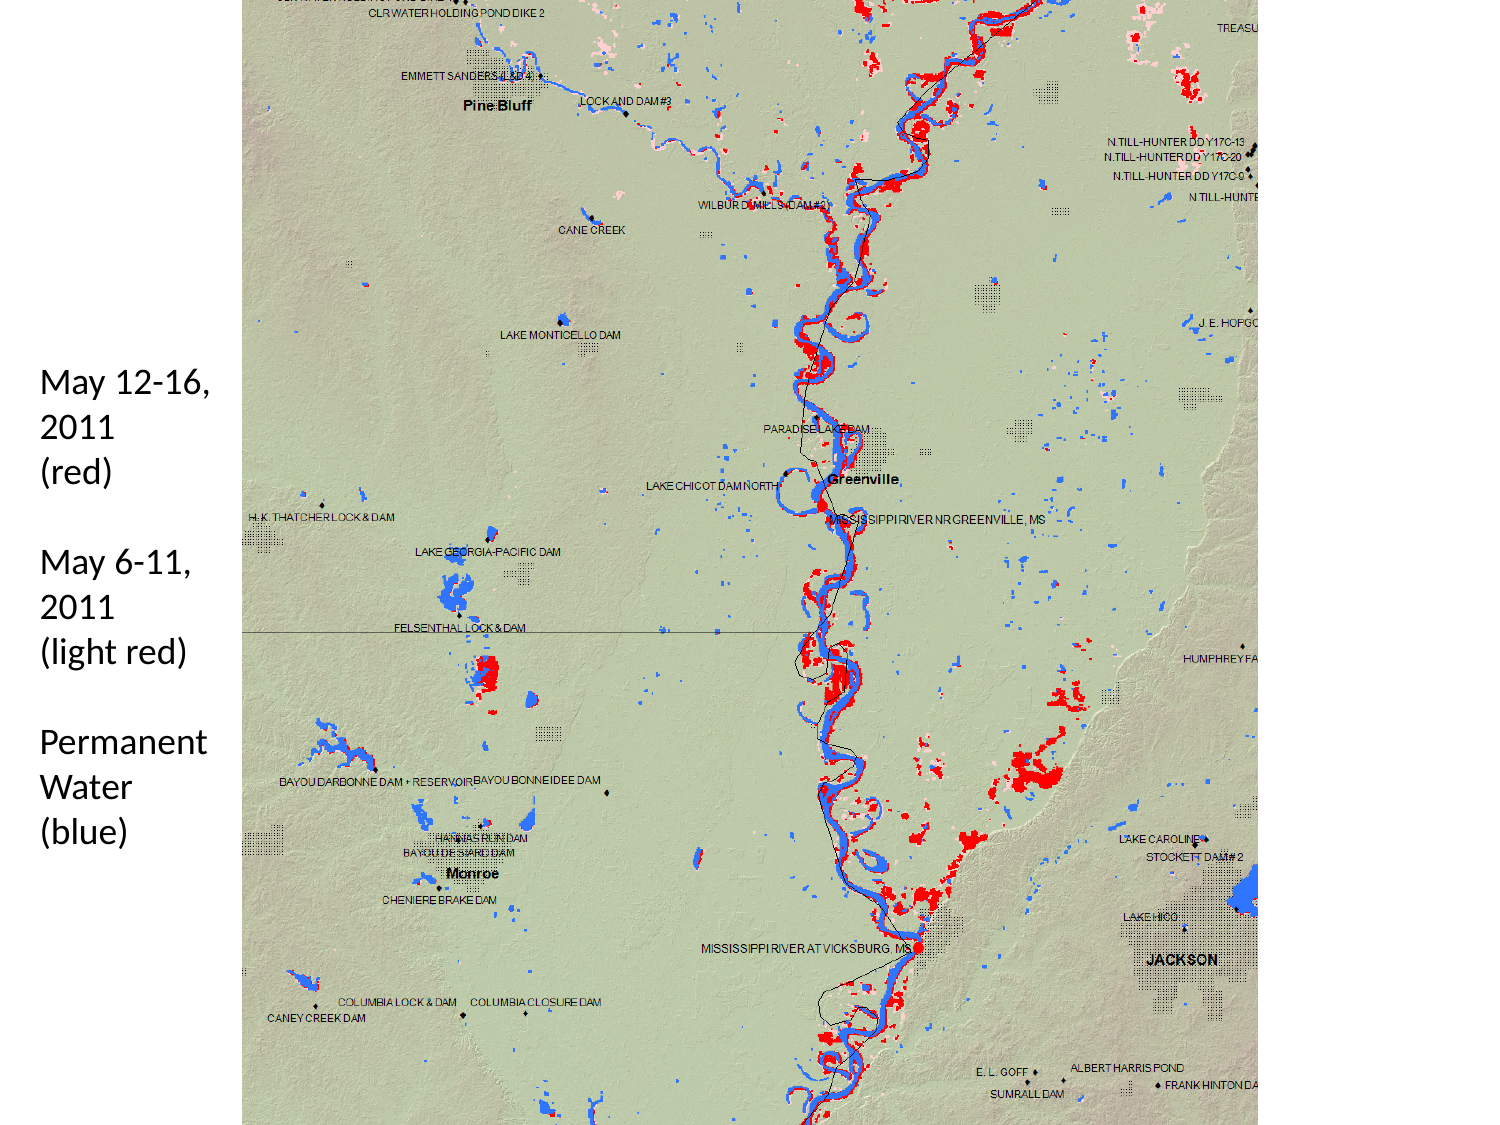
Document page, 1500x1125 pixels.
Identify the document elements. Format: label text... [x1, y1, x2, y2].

picture [242, 0, 1258, 1125]
text_box May 12-16, 2011 (red) May 6-11, 2011 (light red) Permanent Water (blue) [24, 349, 237, 860]
